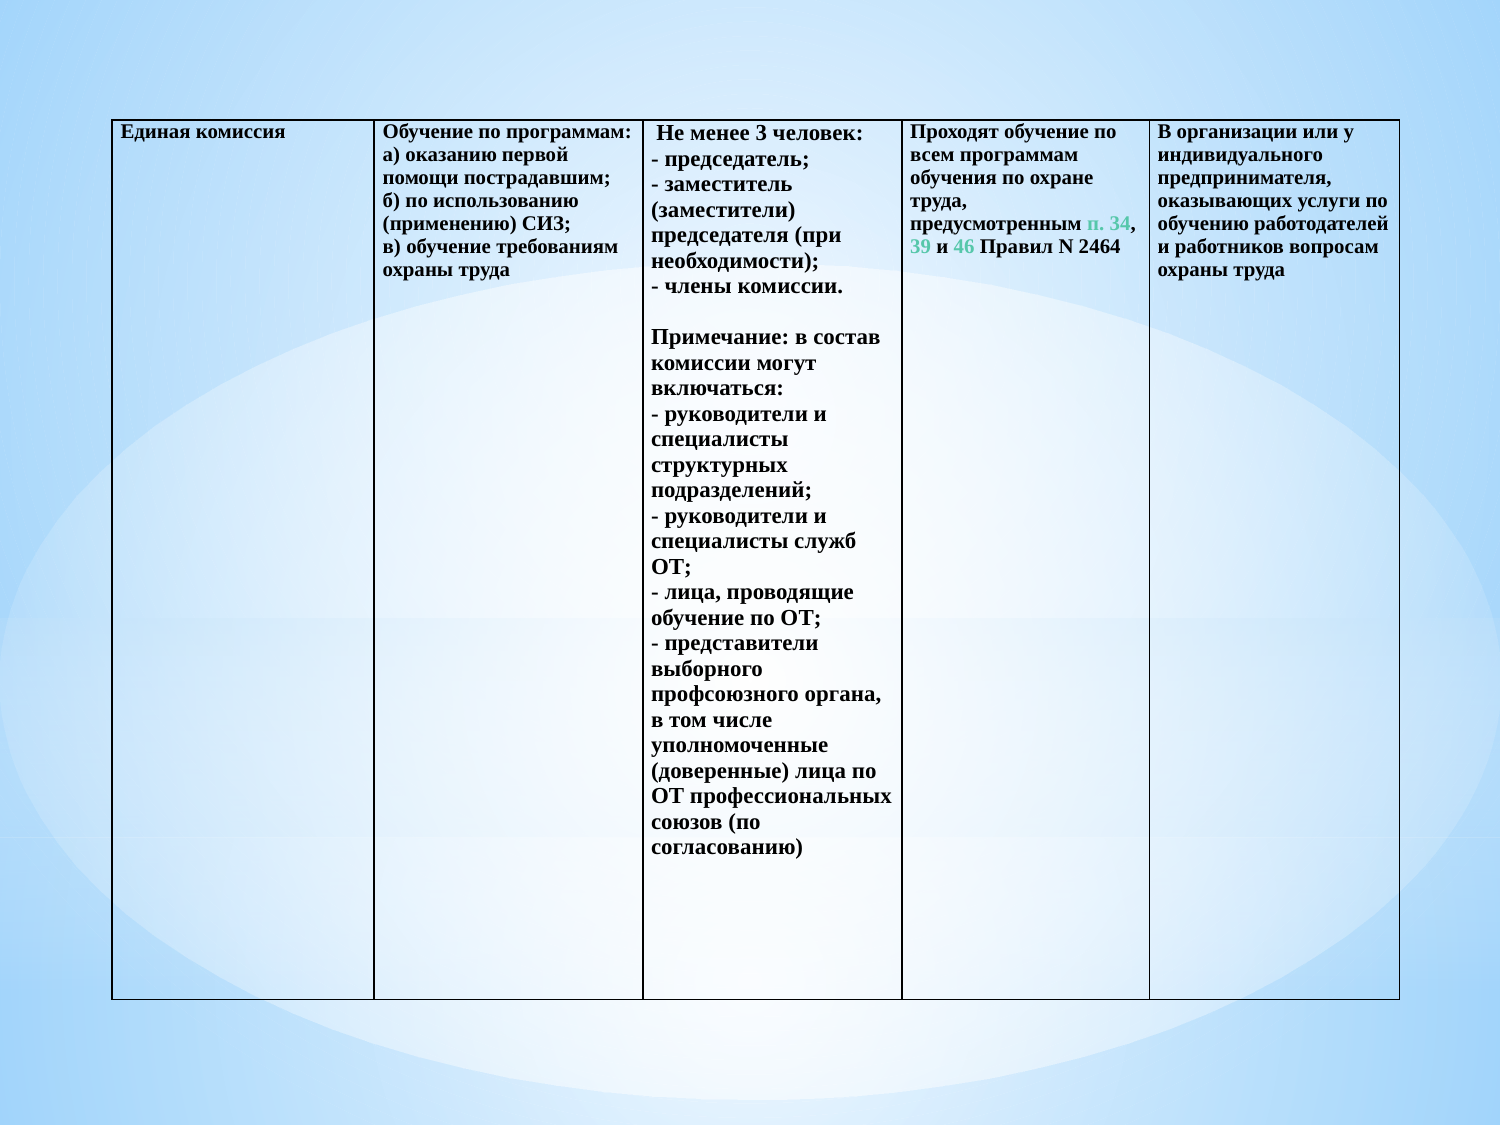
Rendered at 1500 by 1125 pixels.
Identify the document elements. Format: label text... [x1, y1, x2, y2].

table_header Не менее 3 человек: - председатель; - заместитель (заместители) председателя (при необходимости); - члены комиссии. Примечание: в состав комиссии могут включаться: - руководители и специалисты структурных подразделений; - руководители и специалисты служб ОТ; - лица, проводящие обучение по ОТ; - представители выборного профсоюзного органа, в том числе уполномоченные (доверенные) лица по ОТ профессиональных союзов (по согласованию) [644, 121, 901, 999]
table_header Единая комиссия [113, 121, 373, 999]
table_header Обучение по программам: а) оказанию первой помощи пострадавшим; б) по использованию (применению) СИЗ; в) обучение требованиям охраны труда [375, 121, 642, 999]
table_header Проходят обучение по всем программам обучения по охране труда, предусмотренным п. 34, 39 и 46 Правил N 2464 [903, 121, 1149, 999]
table_header В организации или у индивидуального предпринимателя, оказывающих услуги по обучению работодателей и работников вопросам охраны труда [1150, 121, 1399, 999]
